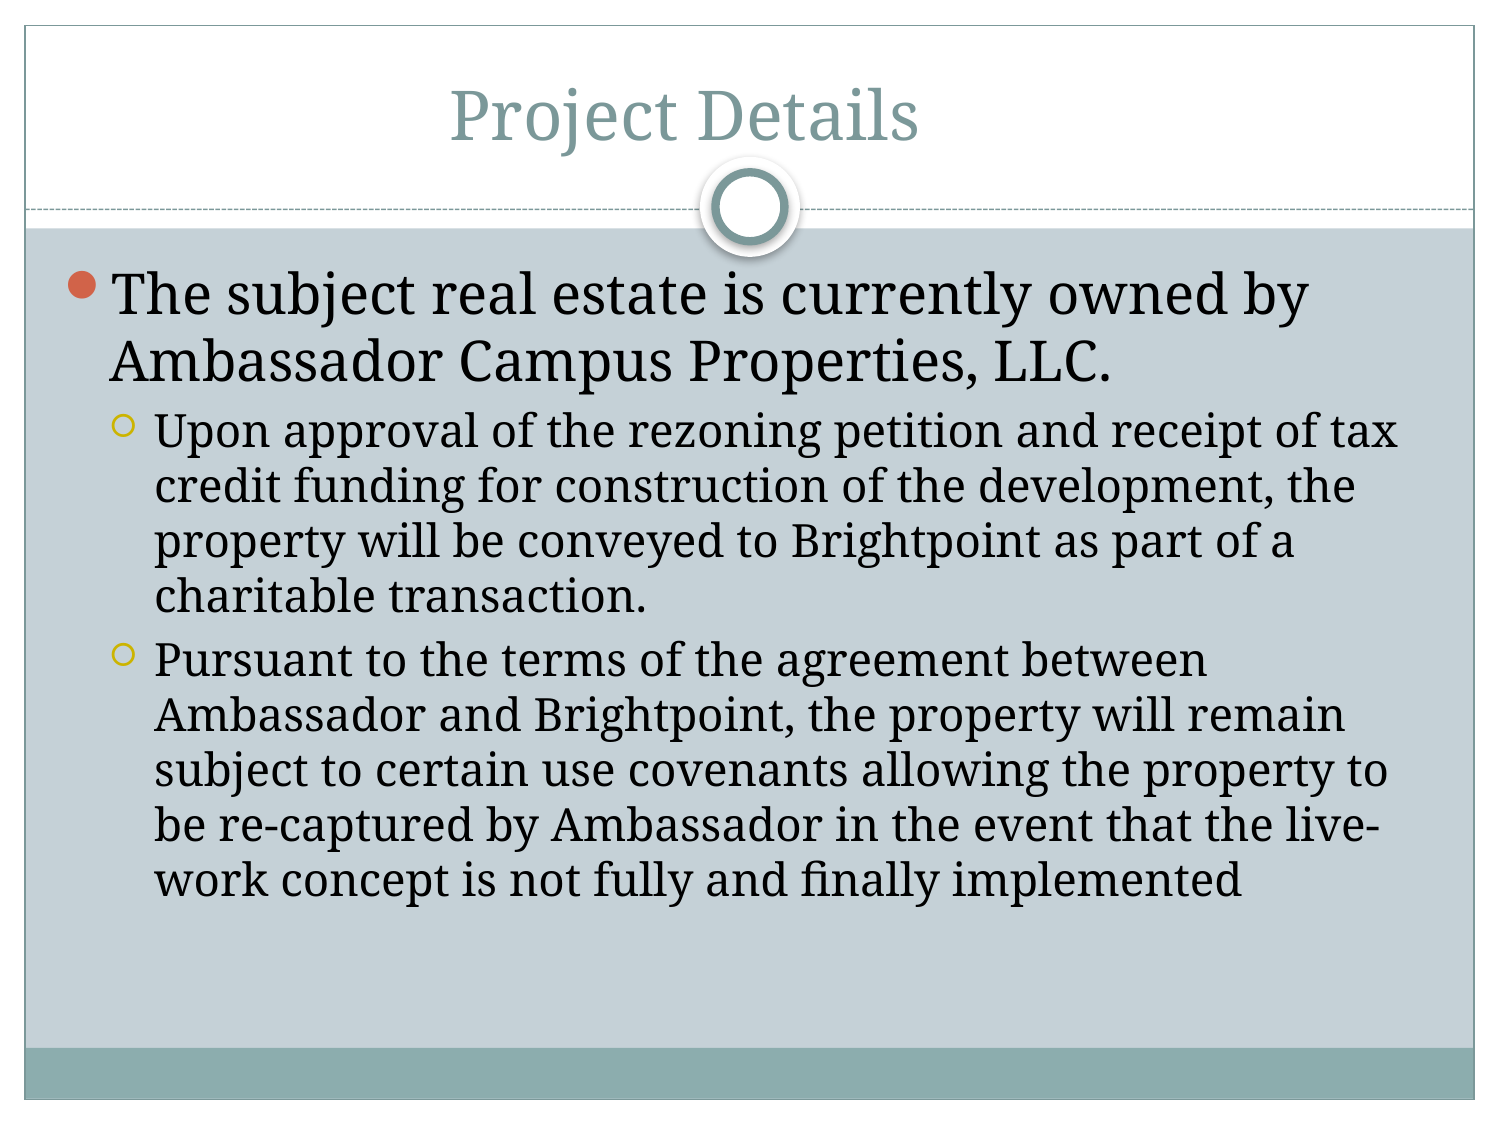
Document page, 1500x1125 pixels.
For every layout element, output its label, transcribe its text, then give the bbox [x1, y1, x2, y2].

title Project Details [49, 37, 1450, 162]
list The subject real estate is currently owned by Ambassador Campus Properties, LLC. Upon approval of the rezoning petition and receipt of tax credit funding for construction of the development, the property will be conveyed to Brightpoint as part of a charitable transaction. Pursuant to the terms of the agreement between Ambassador and Brightpoint, the property will remain subject to certain use covenants allowing the property to be re-captured by Ambassador in the event that the live-work concept is not fully and finally implemented [49, 250, 1445, 1001]
